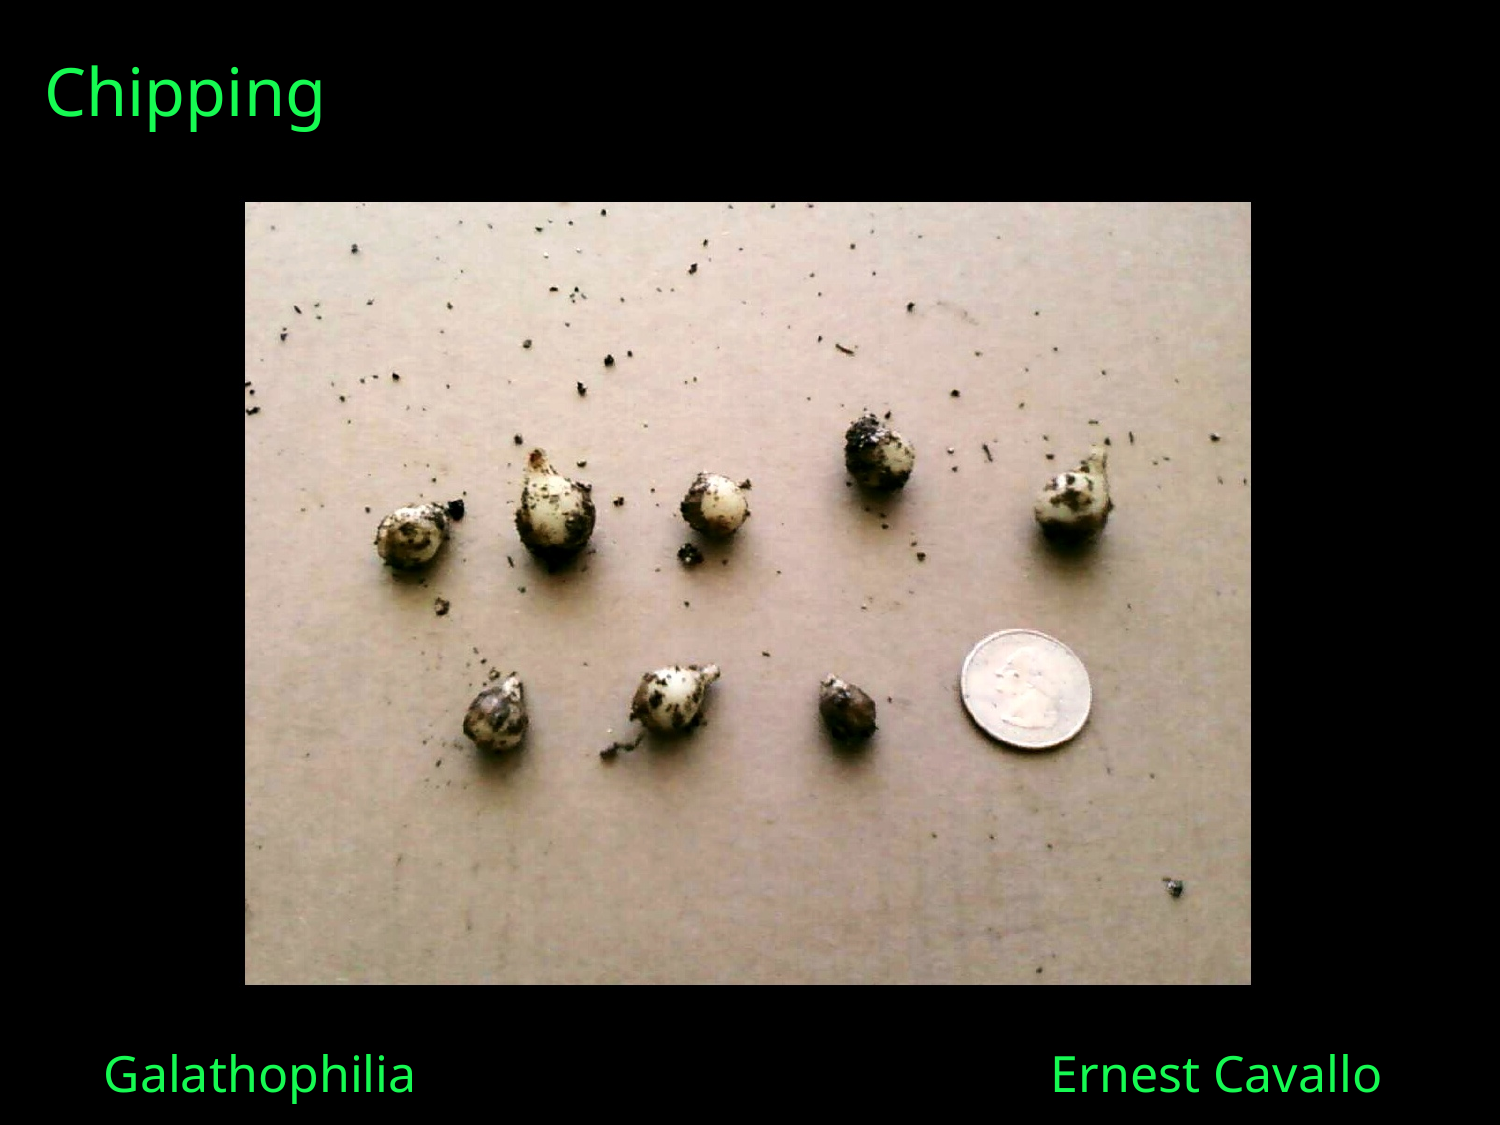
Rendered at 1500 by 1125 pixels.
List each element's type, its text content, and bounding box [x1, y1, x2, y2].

text_box Galathophilia [88, 1034, 433, 1110]
footer Ernest Cavallo [950, 1042, 1483, 1103]
picture [194, 151, 1301, 1036]
title Chipping [29, 30, 1305, 149]
